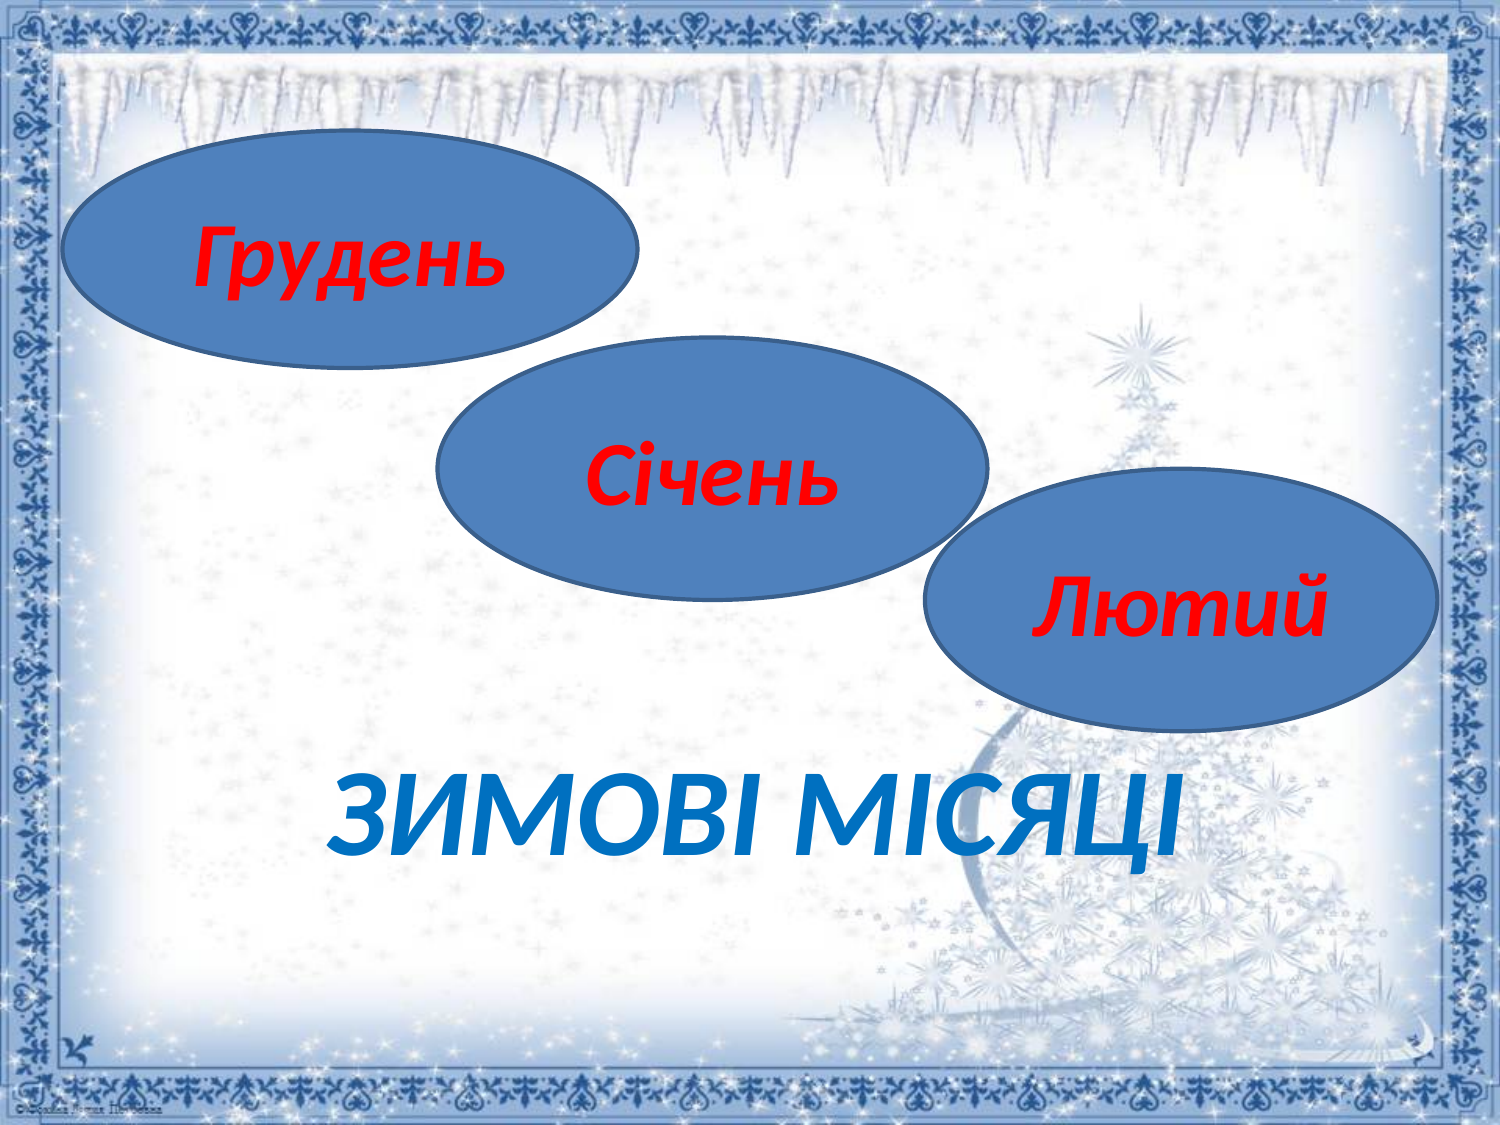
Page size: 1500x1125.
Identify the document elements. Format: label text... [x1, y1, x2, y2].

text_box Лютий [922, 466, 1440, 734]
text_box Грудень [60, 128, 640, 371]
picture [0, 0, 1500, 1125]
text_box Січень [435, 335, 990, 603]
title Зимові Місяці [118, 722, 1394, 947]
